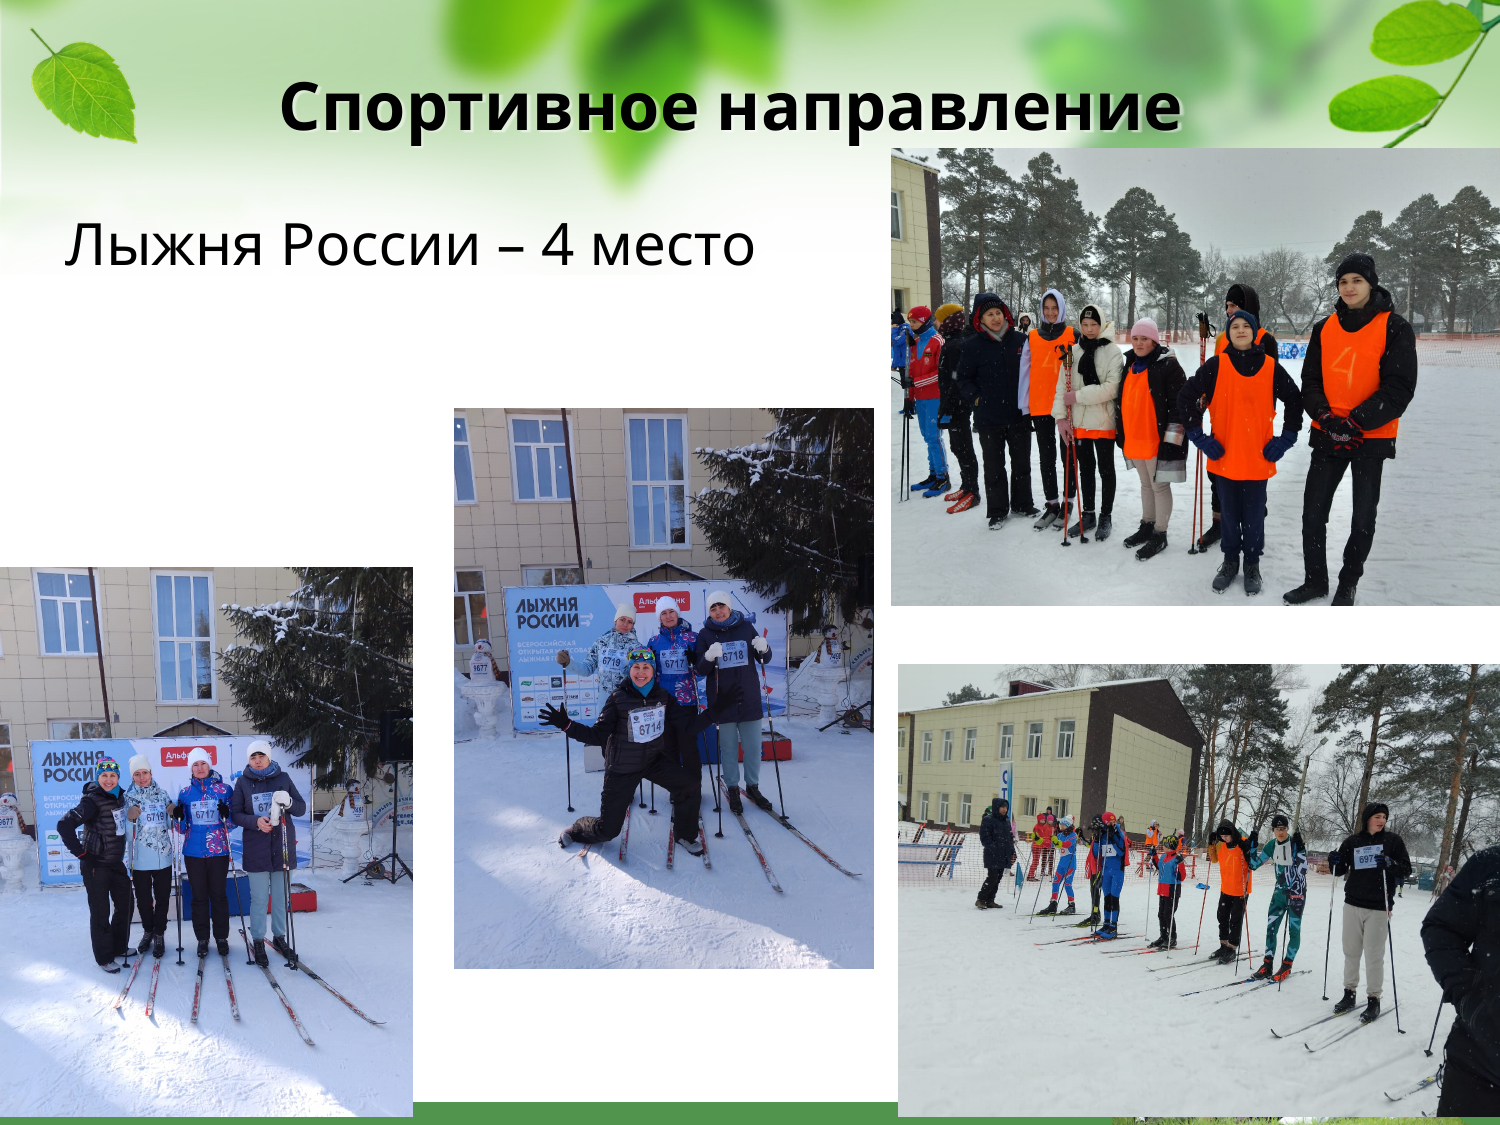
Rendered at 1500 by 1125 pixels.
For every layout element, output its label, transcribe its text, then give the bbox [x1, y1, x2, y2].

title Спортивное направление [137, 57, 1326, 151]
picture [454, 408, 875, 969]
list Лыжня России – 4 место [49, 199, 833, 410]
picture [898, 663, 1500, 1125]
picture [0, 0, 1500, 606]
picture [0, 567, 413, 1117]
